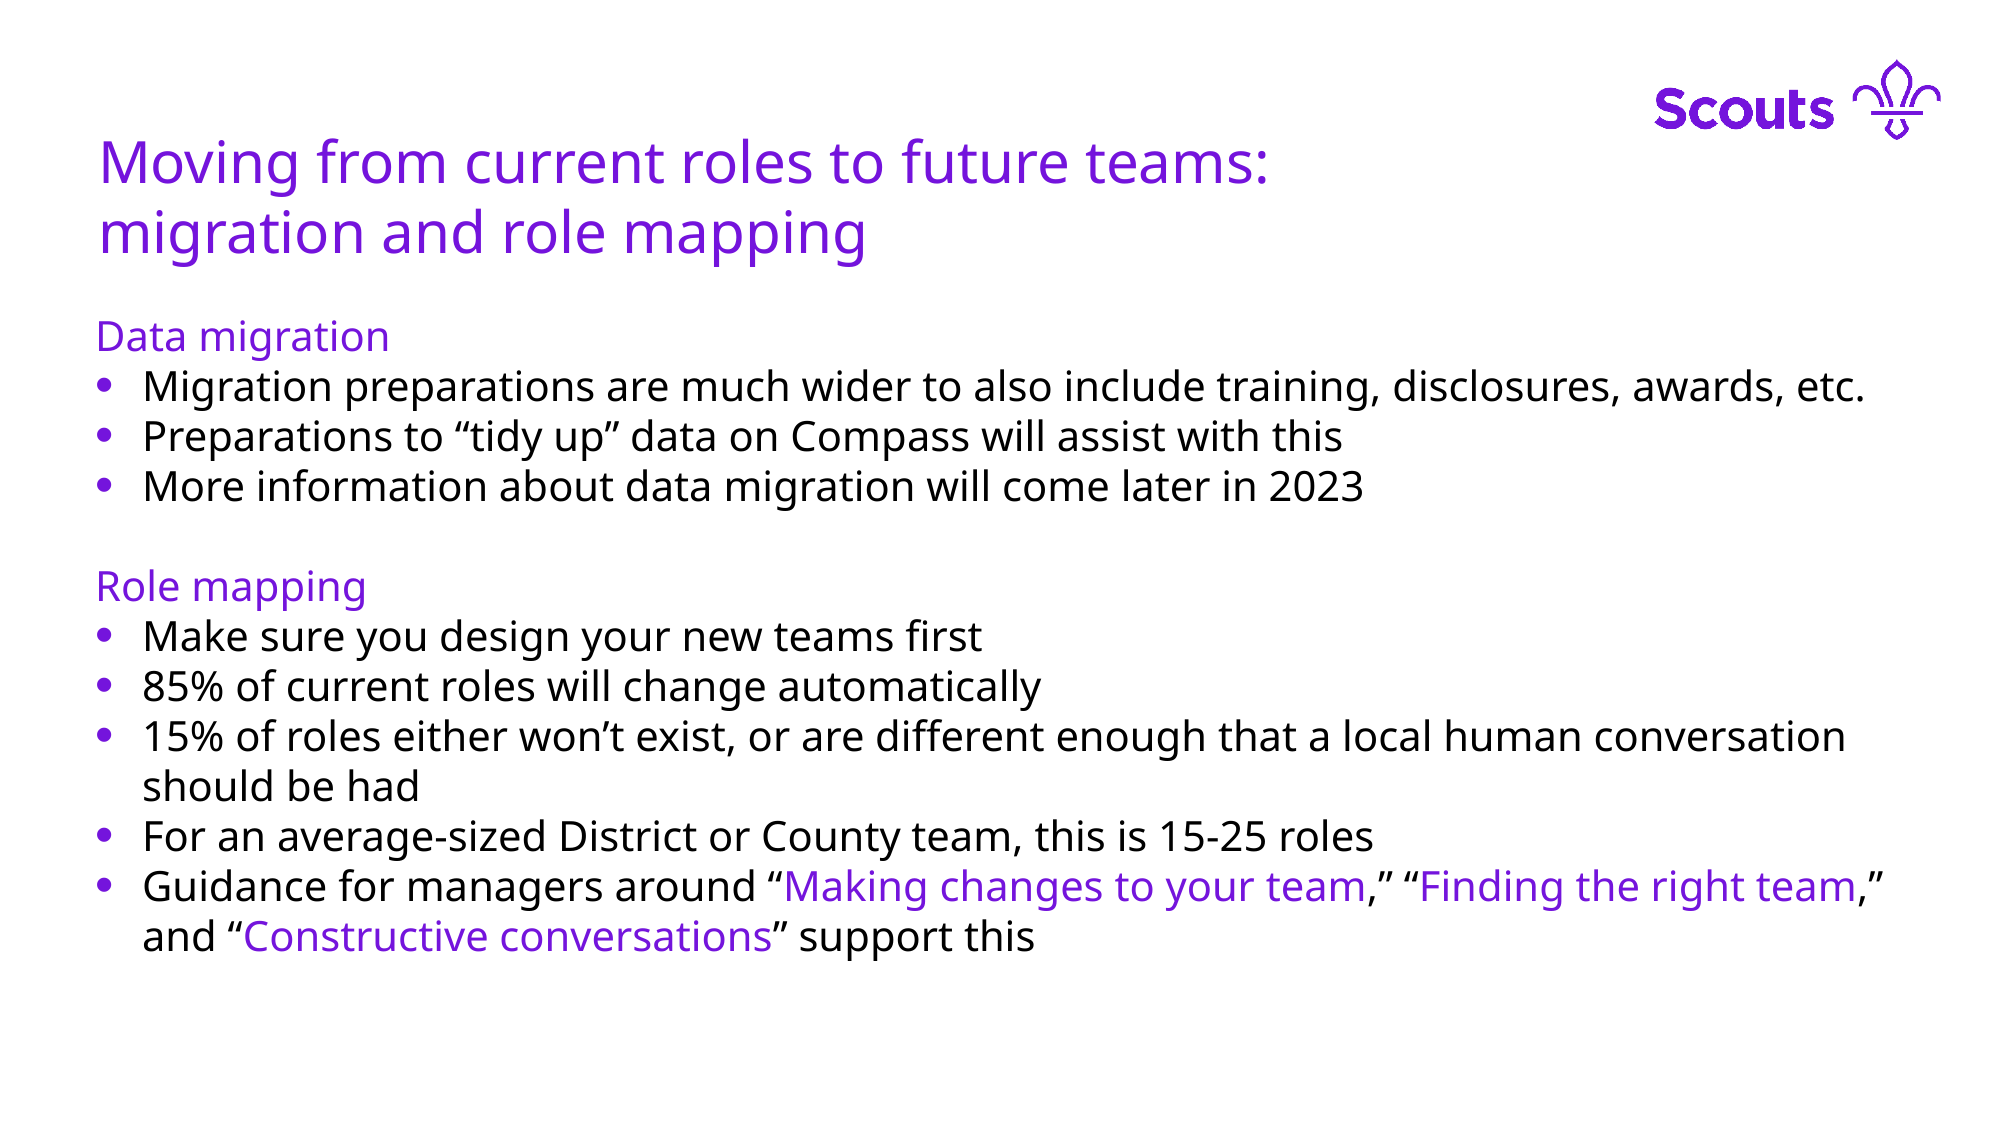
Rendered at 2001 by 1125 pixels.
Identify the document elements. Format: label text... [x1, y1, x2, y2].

text_box Data migration Migration preparations are much wider to also include training, disclosures, awards, etc. Preparations to “tidy up” data on Compass will assist with this More information about data migration will come later in 2023 Role mapping Make sure you design your new teams first 85% of current roles will change automatically 15% of roles either won’t exist, or are different enough that a local human conversation should be had For an average-sized District or County team, this is 15-25 roles Guidance for managers around “Making changes to your team,” “Finding the right team,” and “Constructive conversations” support this [78, 302, 1963, 1043]
picture [1654, 59, 1941, 140]
text_box Moving from current roles to future teams: migration and role mapping [15, 119, 1644, 271]
